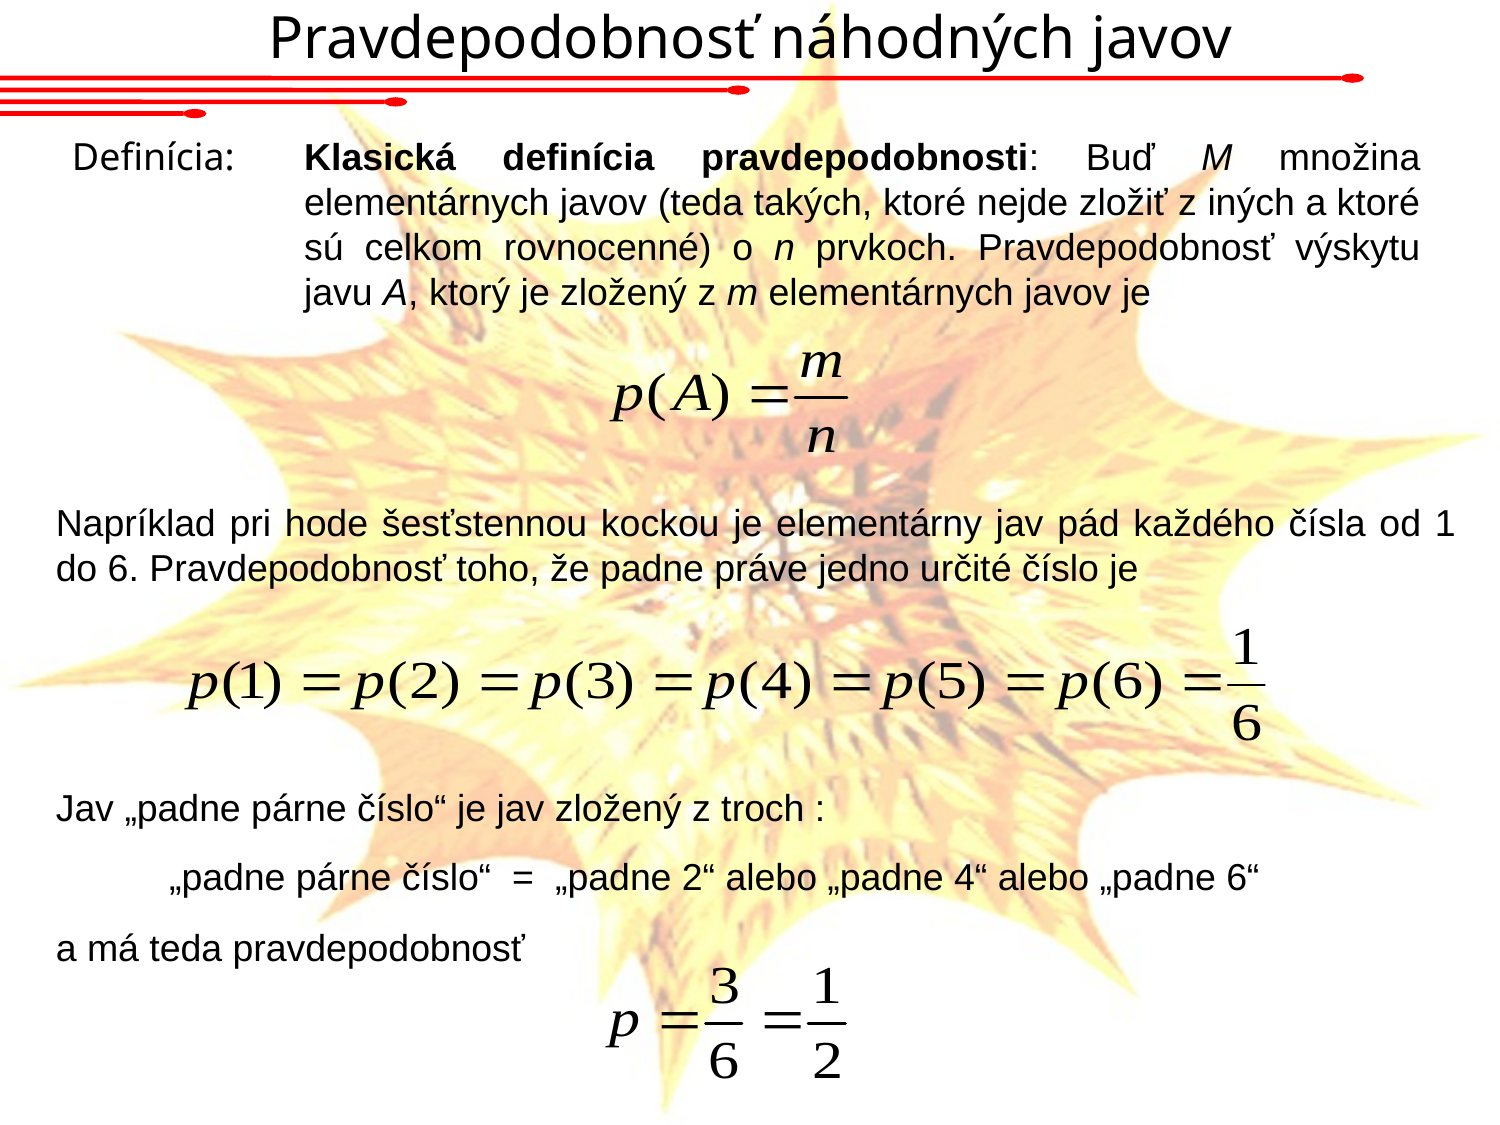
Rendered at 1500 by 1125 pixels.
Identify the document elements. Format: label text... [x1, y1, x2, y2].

text_box Definícia: [29, 125, 278, 186]
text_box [170, 613, 1280, 752]
text_box Jav „padne párne číslo“ je jav zložený z troch : [41, 776, 1471, 836]
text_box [596, 326, 861, 465]
text_box Klasická definícia pravdepodobnosti: Buď M množina elementárnych javov (teda takých, ktoré nejde zložiť z iných a ktoré sú celkom rovnocenné) o n prvkoch. Pravdepodobnosť výskytu javu A, ktorý je zložený z m elementárnych javov je [289, 125, 1436, 321]
text_box Pravdepodobnosť náhodných javov [0, 0, 1500, 78]
text_box Napríklad pri hode šesťstennou kockou je elementárny jav pád každého čísla od 1 do 6. Pravdepodobnosť toho, že padne práve jedno určité číslo je [41, 491, 1471, 597]
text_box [0, 78, 1500, 1125]
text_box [0, 77, 1353, 114]
text_box „padne párne číslo“ = „padne 2“ alebo „padne 4“ alebo „padne 6“ [154, 846, 1275, 906]
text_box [591, 952, 857, 1091]
text_box a má teda pravdepodobnosť [41, 916, 1471, 977]
